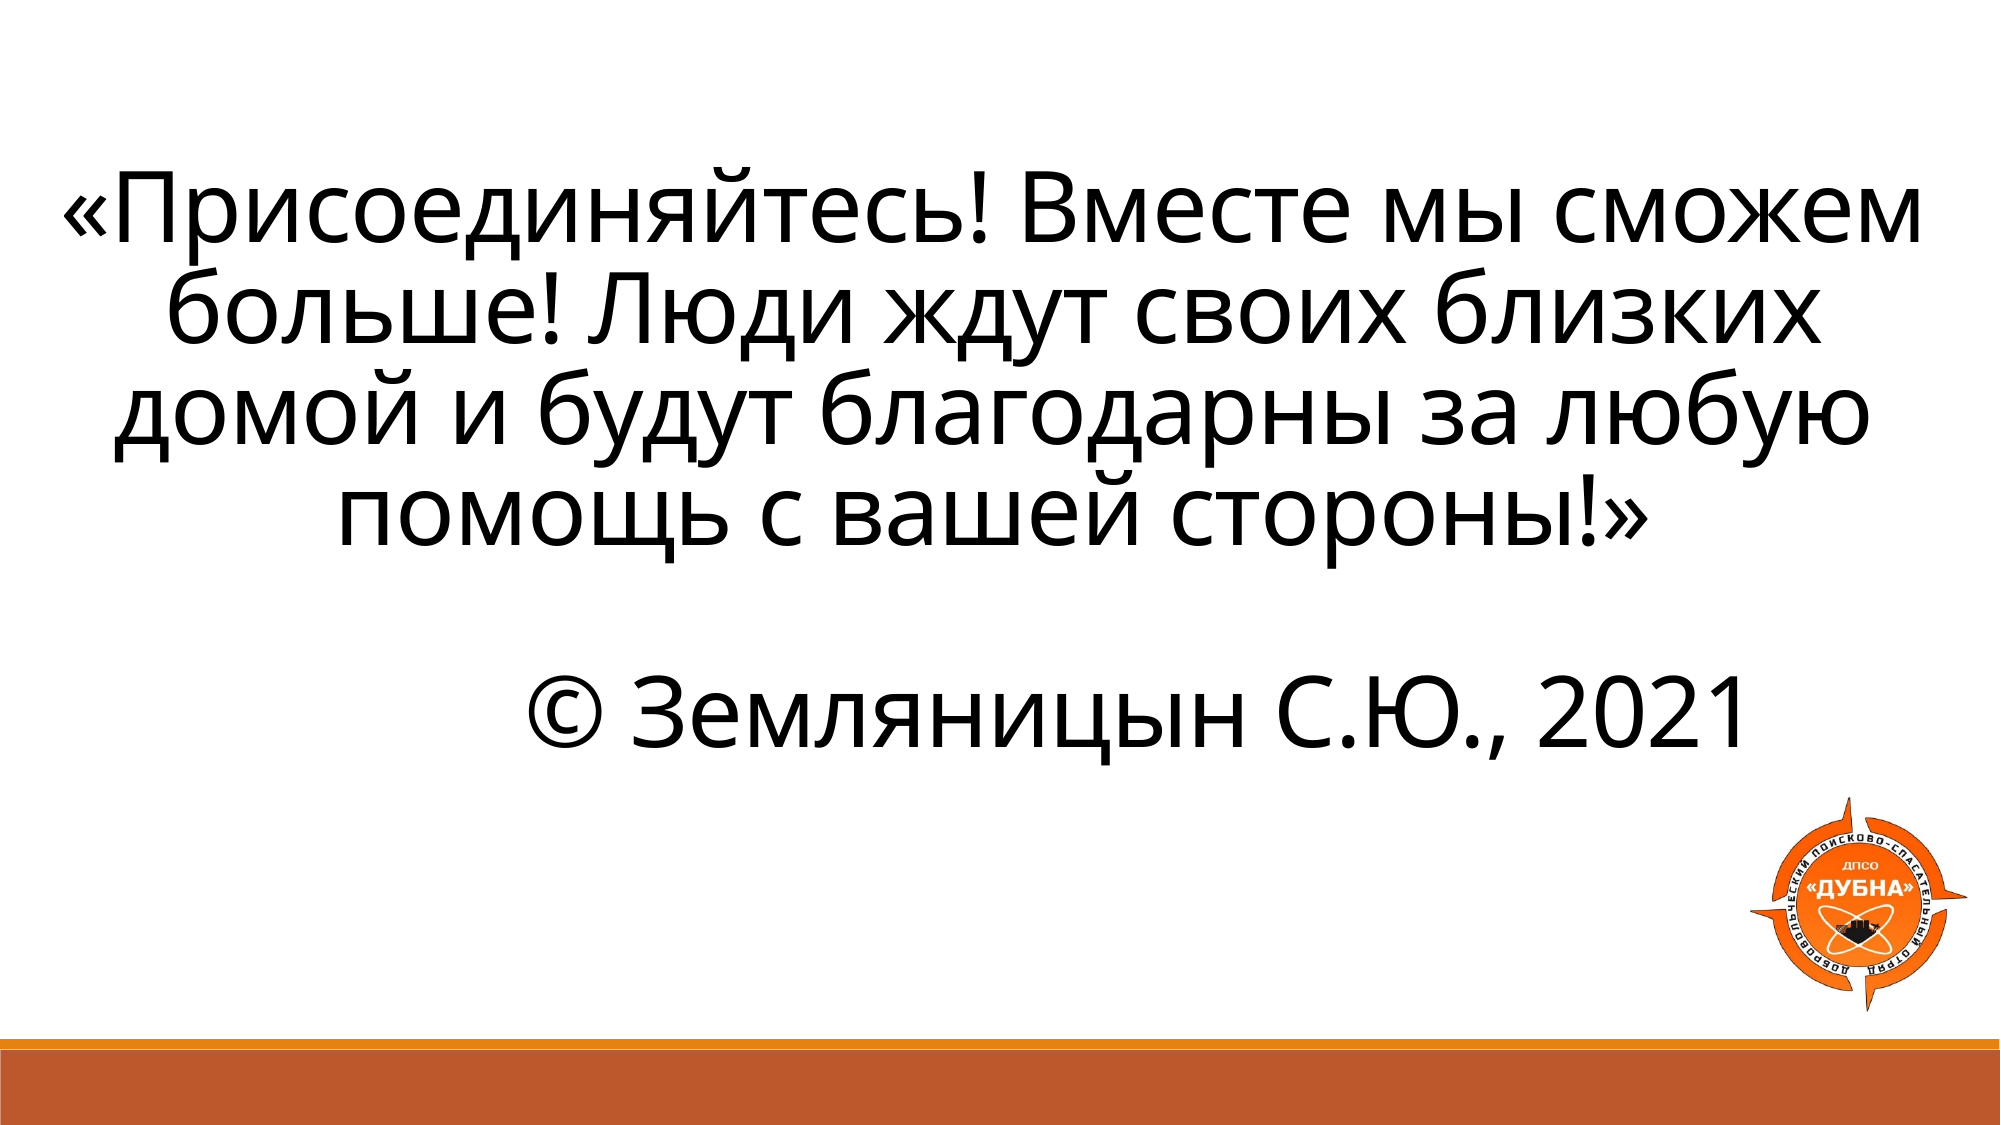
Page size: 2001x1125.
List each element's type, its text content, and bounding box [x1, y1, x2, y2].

picture [1749, 795, 1969, 1013]
title «Присоединяйтесь! Вместе мы сможем больше! Люди ждут своих близких домой и будут благодарны за любую помощь с вашей стороны!» © Земляницын С.Ю., 2021 [18, 47, 1969, 776]
